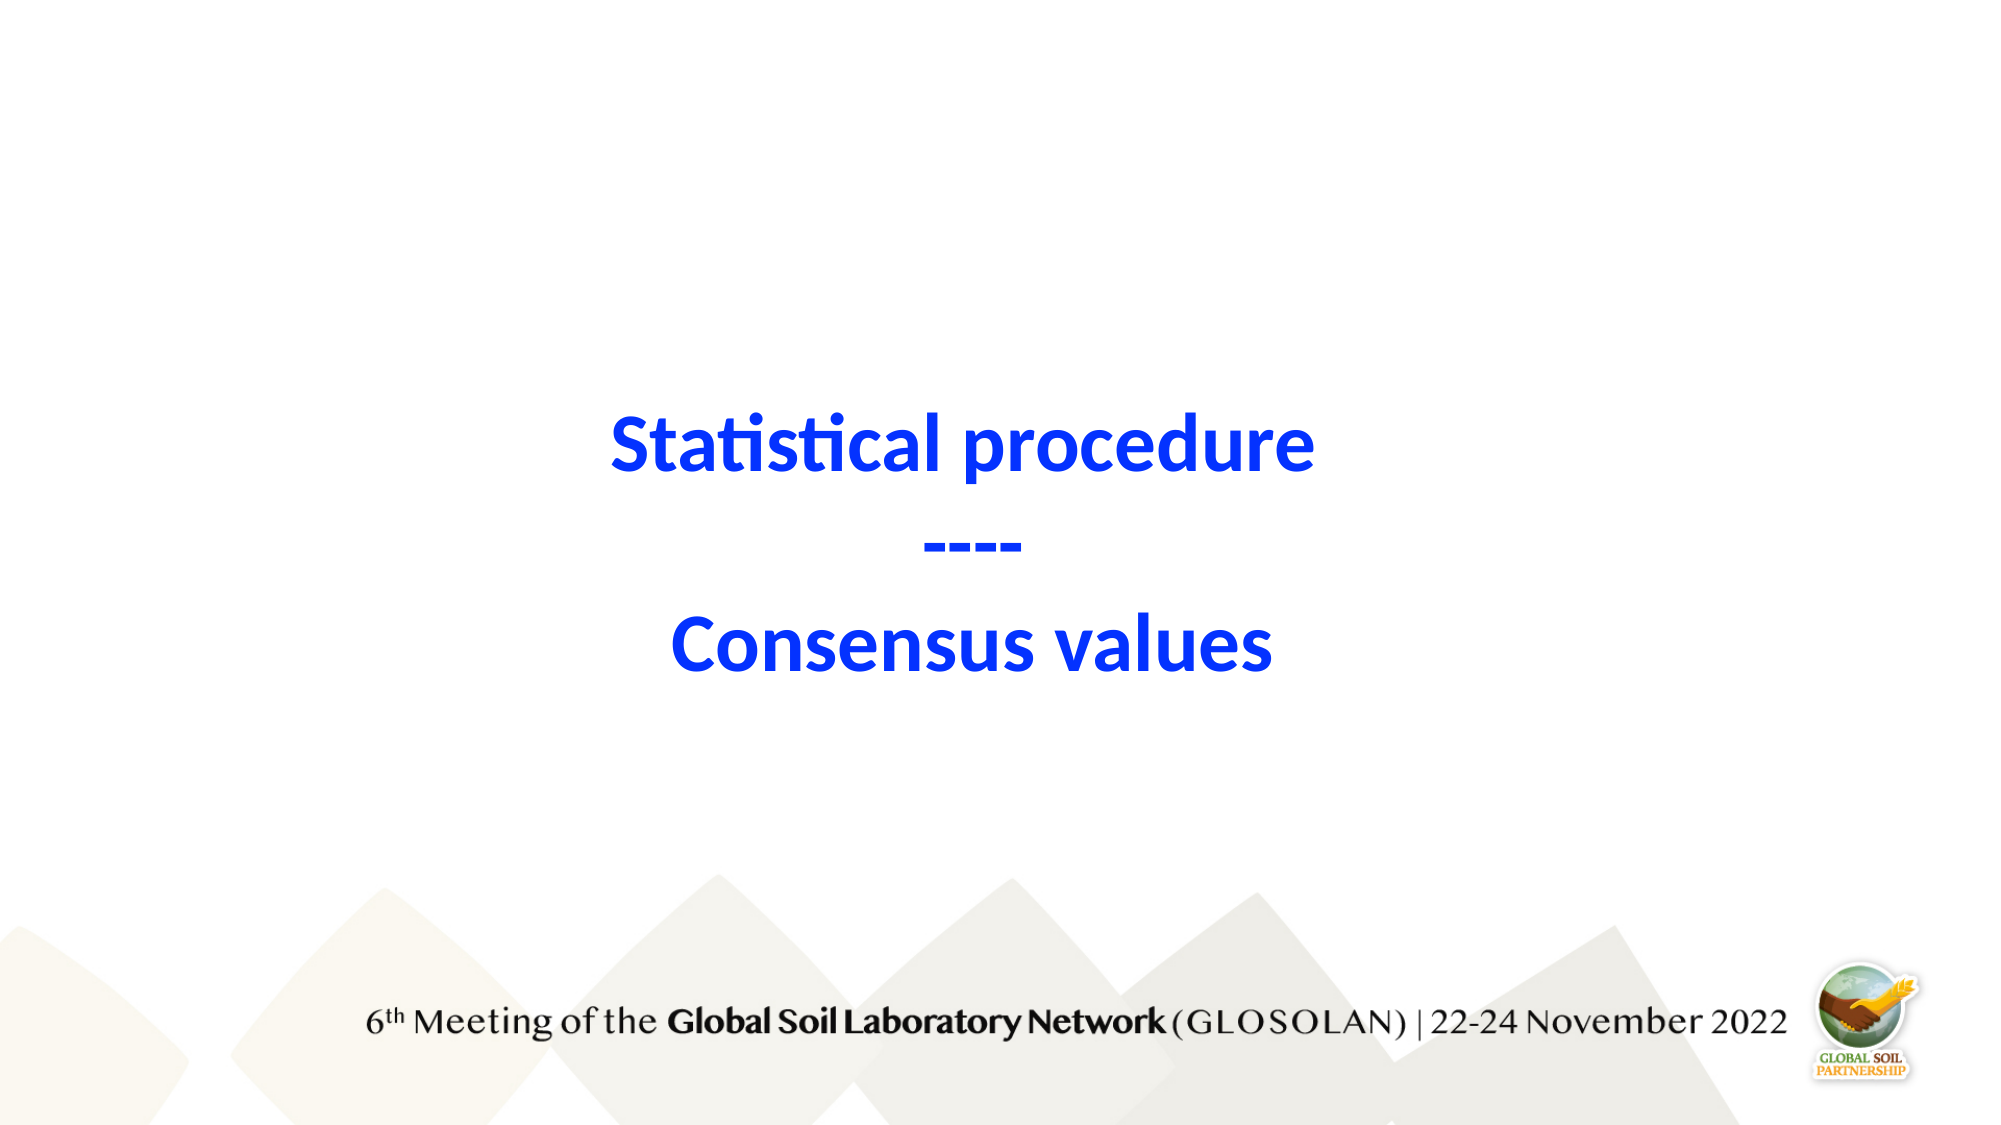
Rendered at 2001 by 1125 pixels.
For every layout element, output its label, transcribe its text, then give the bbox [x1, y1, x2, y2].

picture [0, 0, 2001, 1125]
text_box Statistical procedure ---- Consensus values [590, 380, 1356, 696]
